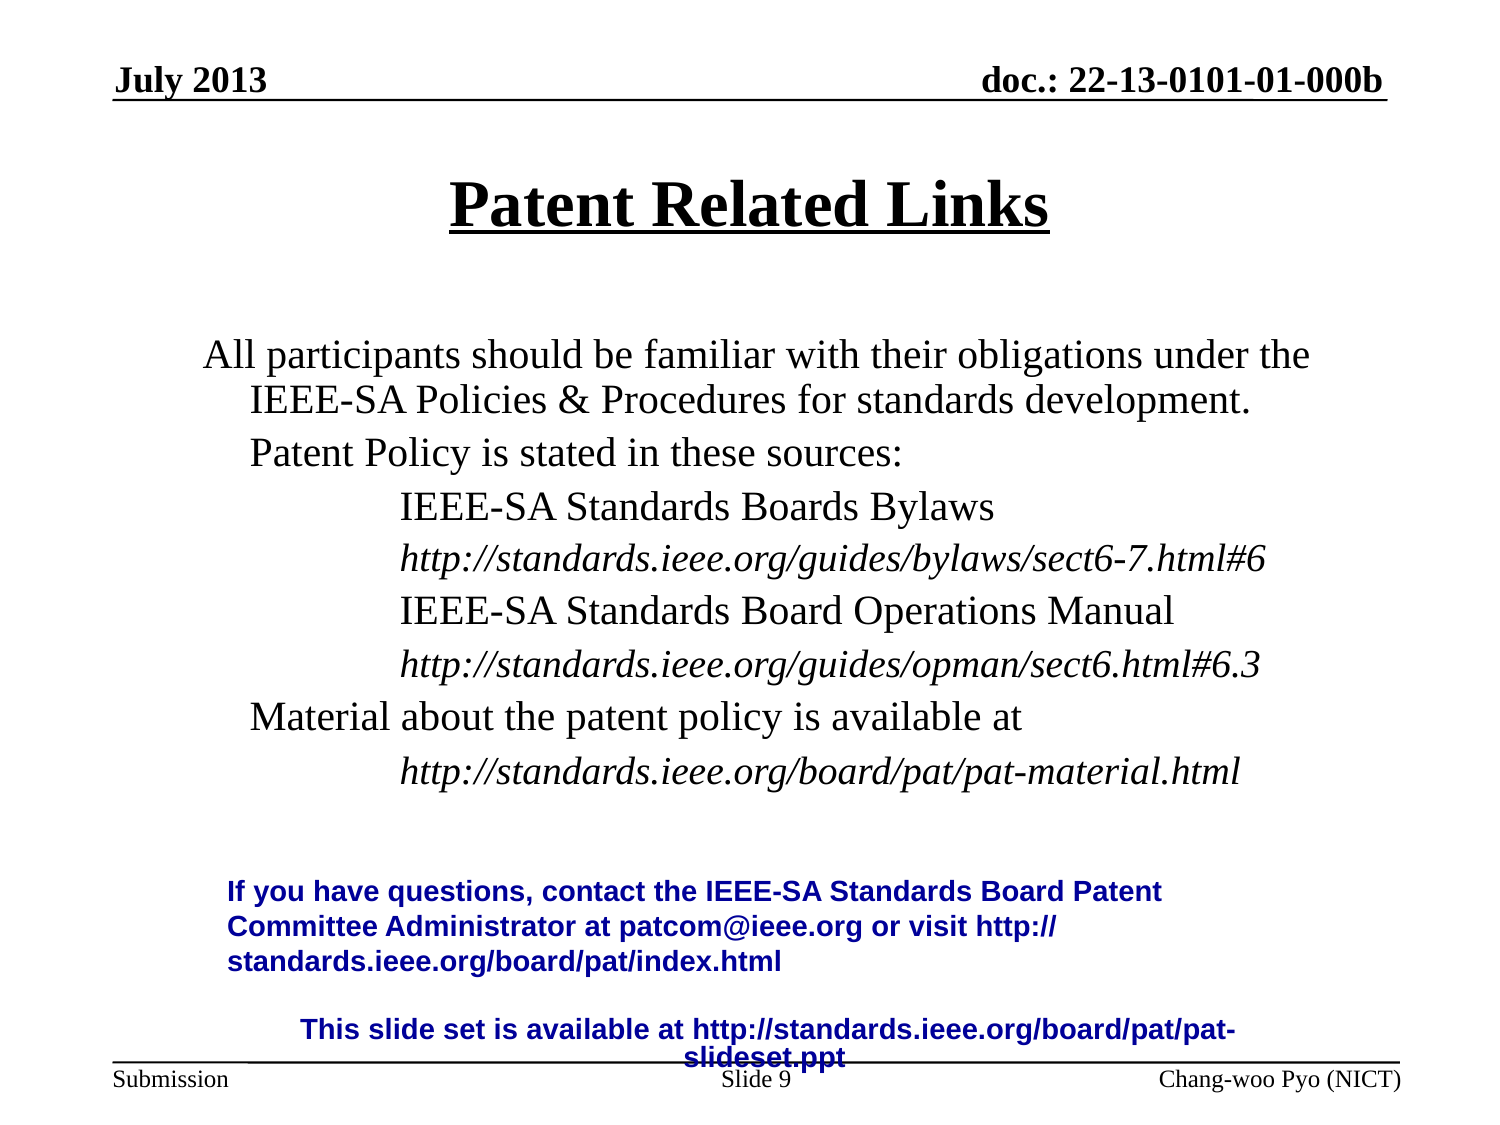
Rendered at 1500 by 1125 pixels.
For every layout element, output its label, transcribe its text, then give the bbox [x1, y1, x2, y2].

footer Chang-woo Pyo (NICT) [1155, 1061, 1402, 1093]
slide_number Slide 9 [712, 1081, 800, 1093]
title Patent Related Links [112, 112, 1388, 288]
list All participants should be familiar with their obligations under the IEEE-SA Policies & Procedures for standards development. Patent Policy is stated in these sources: IEEE-SA Standards Boards Bylaws http://standards.ieee.org/guides/bylaws/sect6-7.html#6 IEEE-SA Standards Board Operations Manual http://standards.ieee.org/guides/opman/sect6.html#6.3 Material about the patent policy is available at http://standards.ieee.org/board/pat/pat-material.html [112, 324, 1388, 1000]
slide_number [114, 54, 274, 101]
text_box If you have questions, contact the IEEE-SA Standards Board Patent Committee Administrator at patcom@ieee.org or visit http://standards.ieee.org/board/pat/index.html This slide set is available at http://standards.ieee.org/board/pat/pat-slideset.ppt [212, 865, 1325, 1081]
